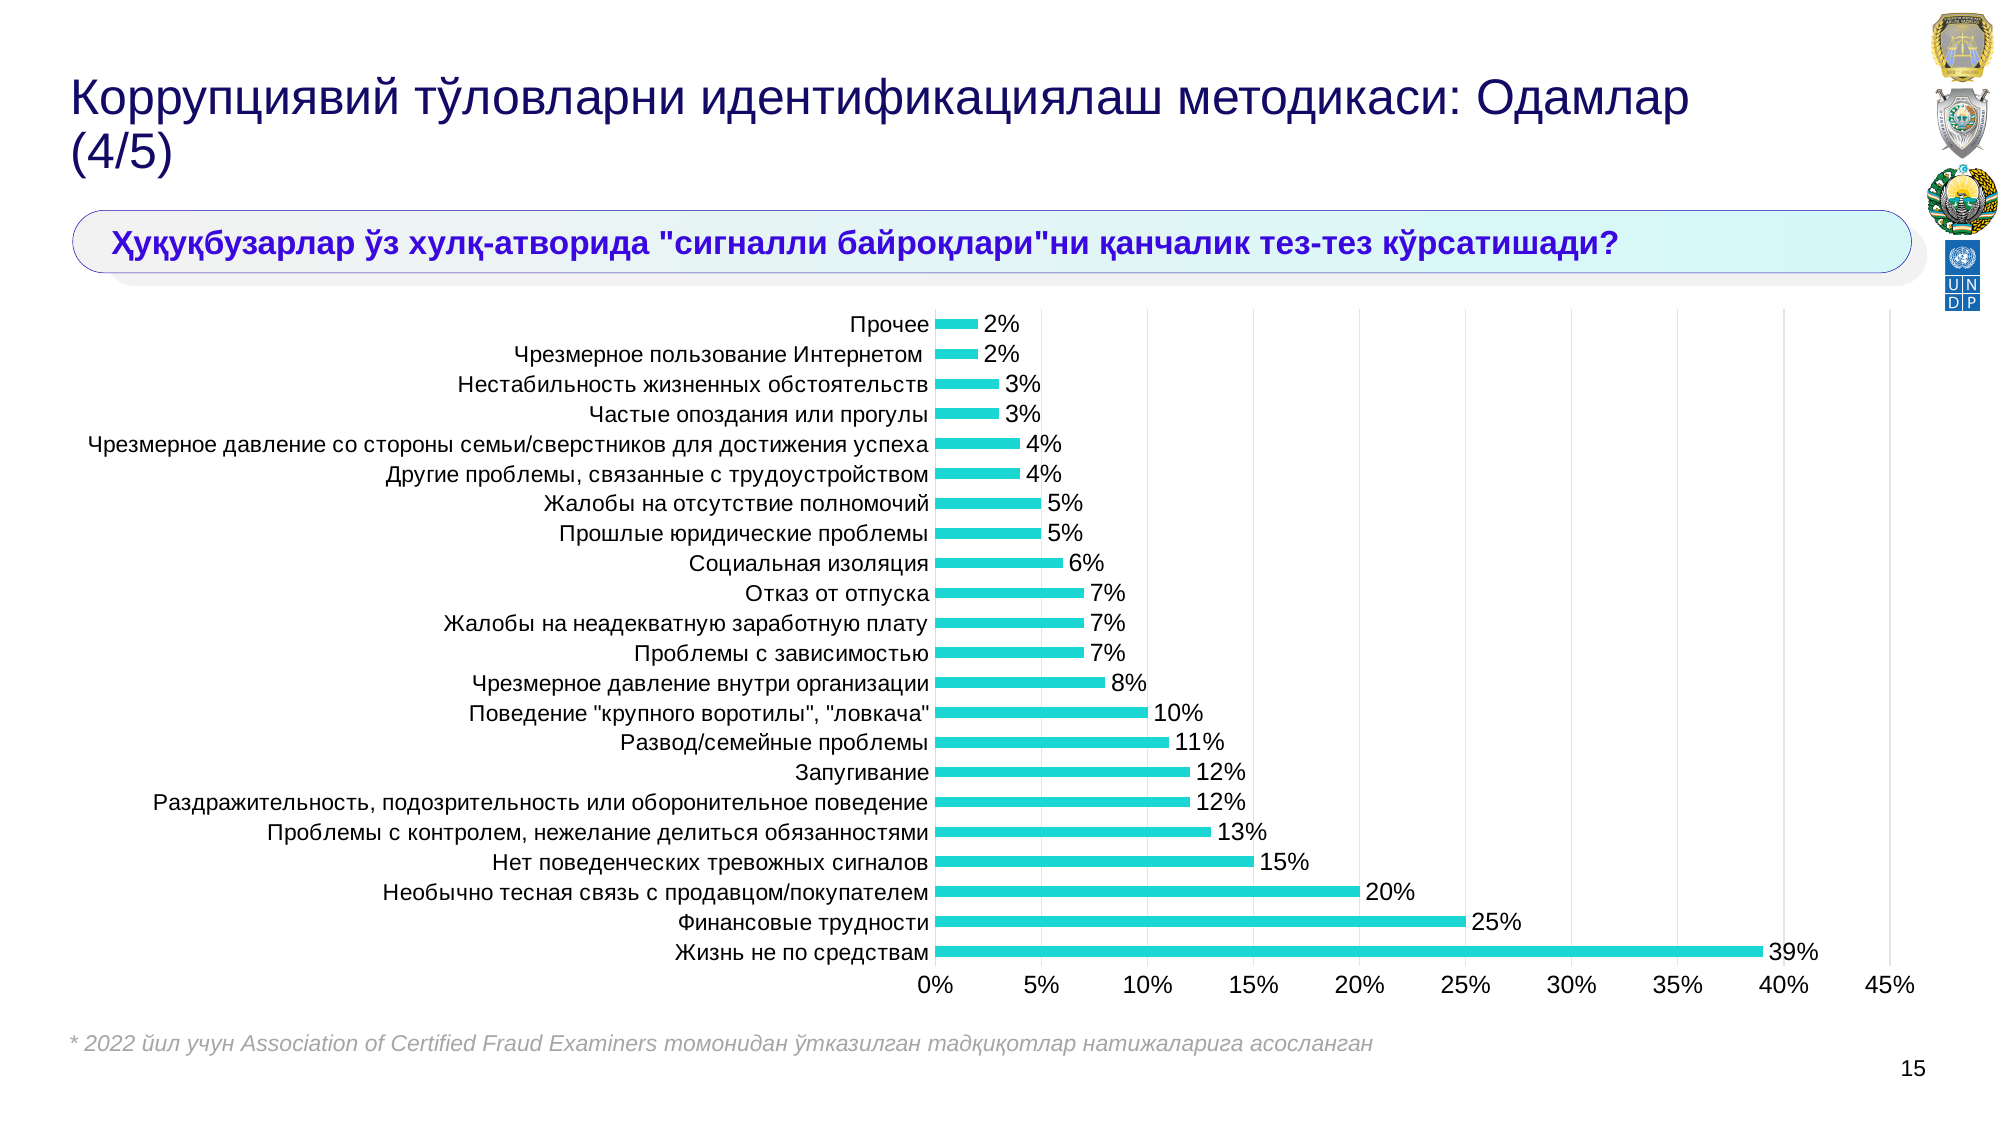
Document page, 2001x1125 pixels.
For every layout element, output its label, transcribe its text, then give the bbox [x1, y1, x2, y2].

text_box * 2022 йил учун Association of Certified Fraud Examiners томонидан ўтказилган тадқиқотлар натижаларига асосланган [54, 1025, 1426, 1064]
title Коррупциявий тўловларни идентификациялаш методикаси: Одамлар (4/5) [70, 71, 1778, 144]
picture [1935, 88, 1990, 159]
picture [1930, 12, 1995, 83]
picture [1927, 164, 1998, 235]
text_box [72, 210, 1928, 286]
picture [1945, 240, 1980, 311]
chart [9, 285, 1928, 1025]
